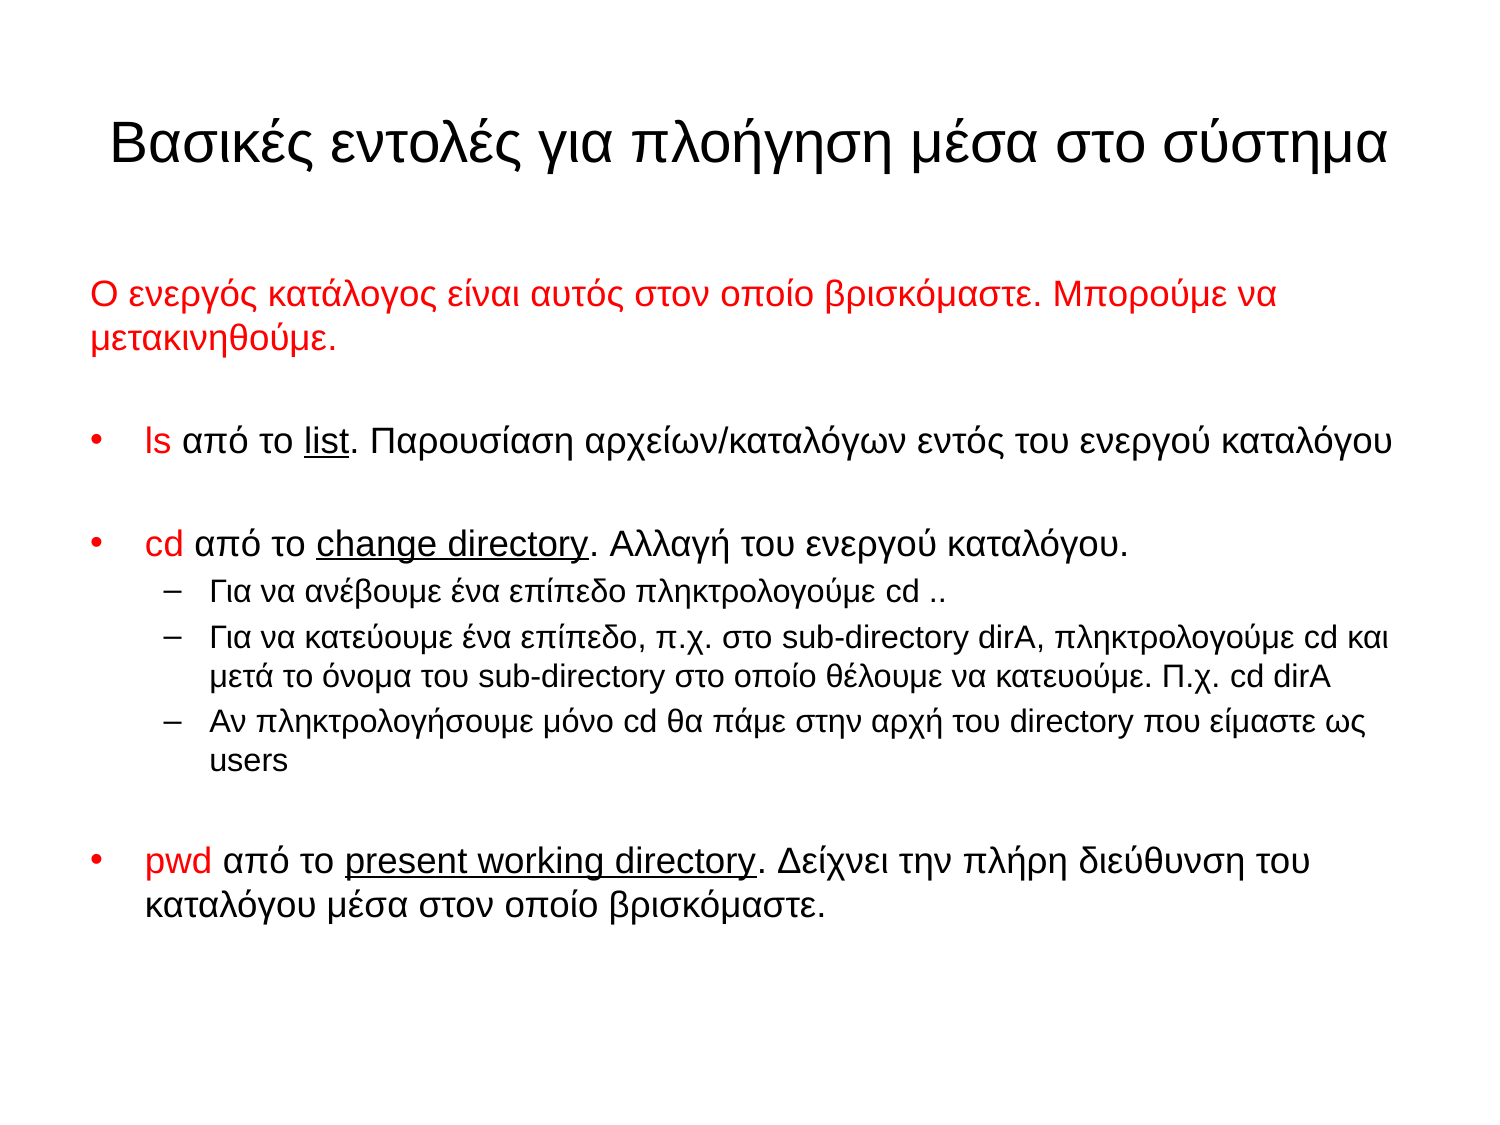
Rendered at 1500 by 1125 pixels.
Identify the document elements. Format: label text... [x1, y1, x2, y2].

title Βασικές εντολές για πλοήγηση μέσα στο σύστημα [75, 45, 1425, 233]
list Ο ενεργός κατάλογος είναι αυτός στον οποίο βρισκόμαστε. Μπορούμε να μετακινηθούμε. ls από το list. Παρουσίαση αρχείων/καταλόγων εντός του ενεργού καταλόγου cd από το change directory. Αλλαγή του ενεργού καταλόγου. Για να ανέβουμε ένα επίπεδο πληκτρολογούμε cd .. Για να κατεύουμε ένα επίπεδο, π.χ. στο sub-directory dirA, πληκτρολογούμε cd και μετά το όνομα του sub-directory στο οποίο θέλουμε να κατευούμε. Π.χ. cd dirA Αν πληκτρολογήσουμε μόνο cd θα πάμε στην αρχή του directory που είμαστε ως users pwd από το present working directory. Δείχνει την πλήρη διεύθυνση του καταλόγου μέσα στον οποίο βρισκόμαστε. [75, 262, 1425, 1005]
